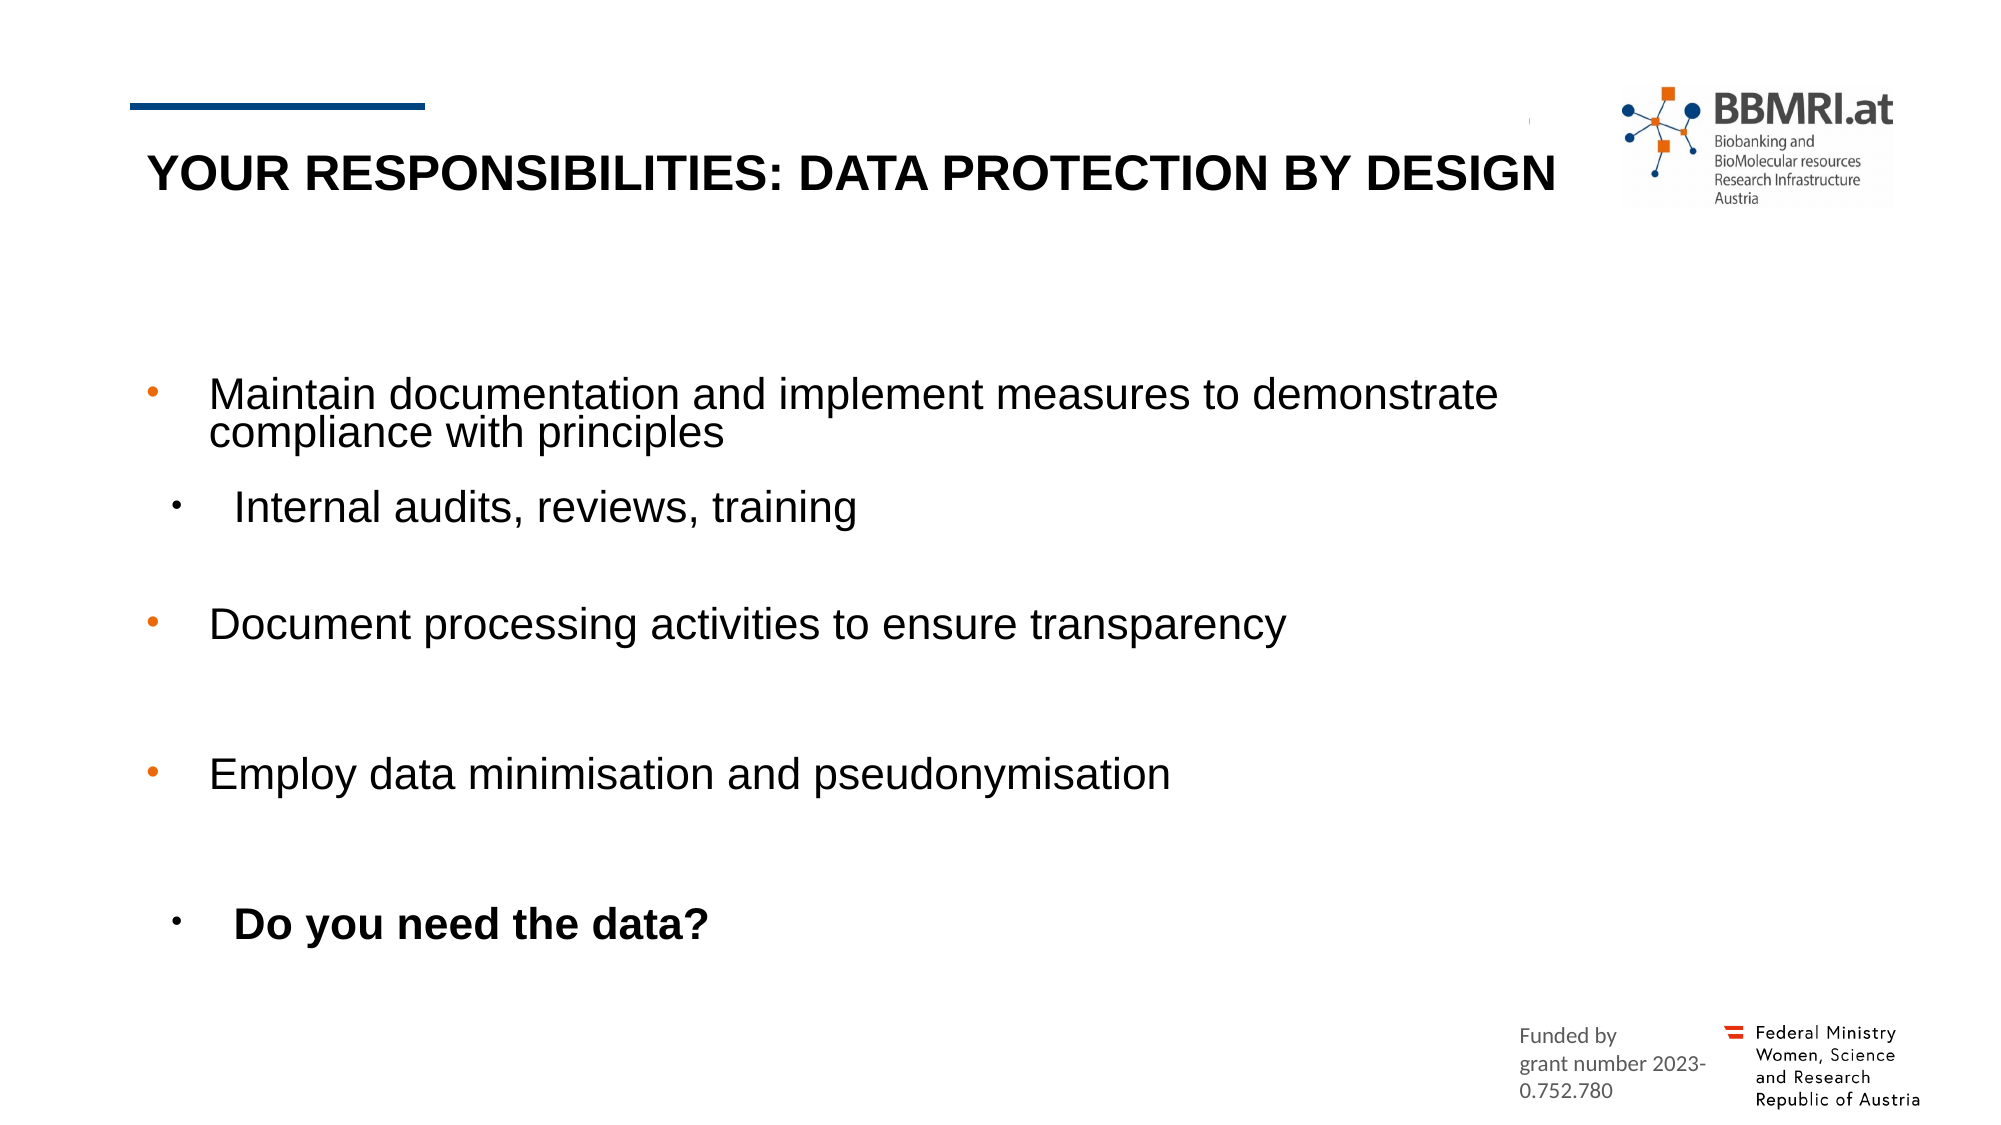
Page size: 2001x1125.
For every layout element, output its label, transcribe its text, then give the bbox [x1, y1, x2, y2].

picture [1711, 1013, 1933, 1118]
list Maintain documentation and implement measures to demonstrate compliance with principles Internal audits, reviews, training Document processing activities to ensure transparency Employ data minimisation and pseudonymisation Do you need the data? [131, 373, 1599, 1051]
text_box [123, 263, 1599, 957]
picture [1622, 86, 1893, 208]
title Your responsibilities: Data Protection by Design [131, 139, 1581, 250]
